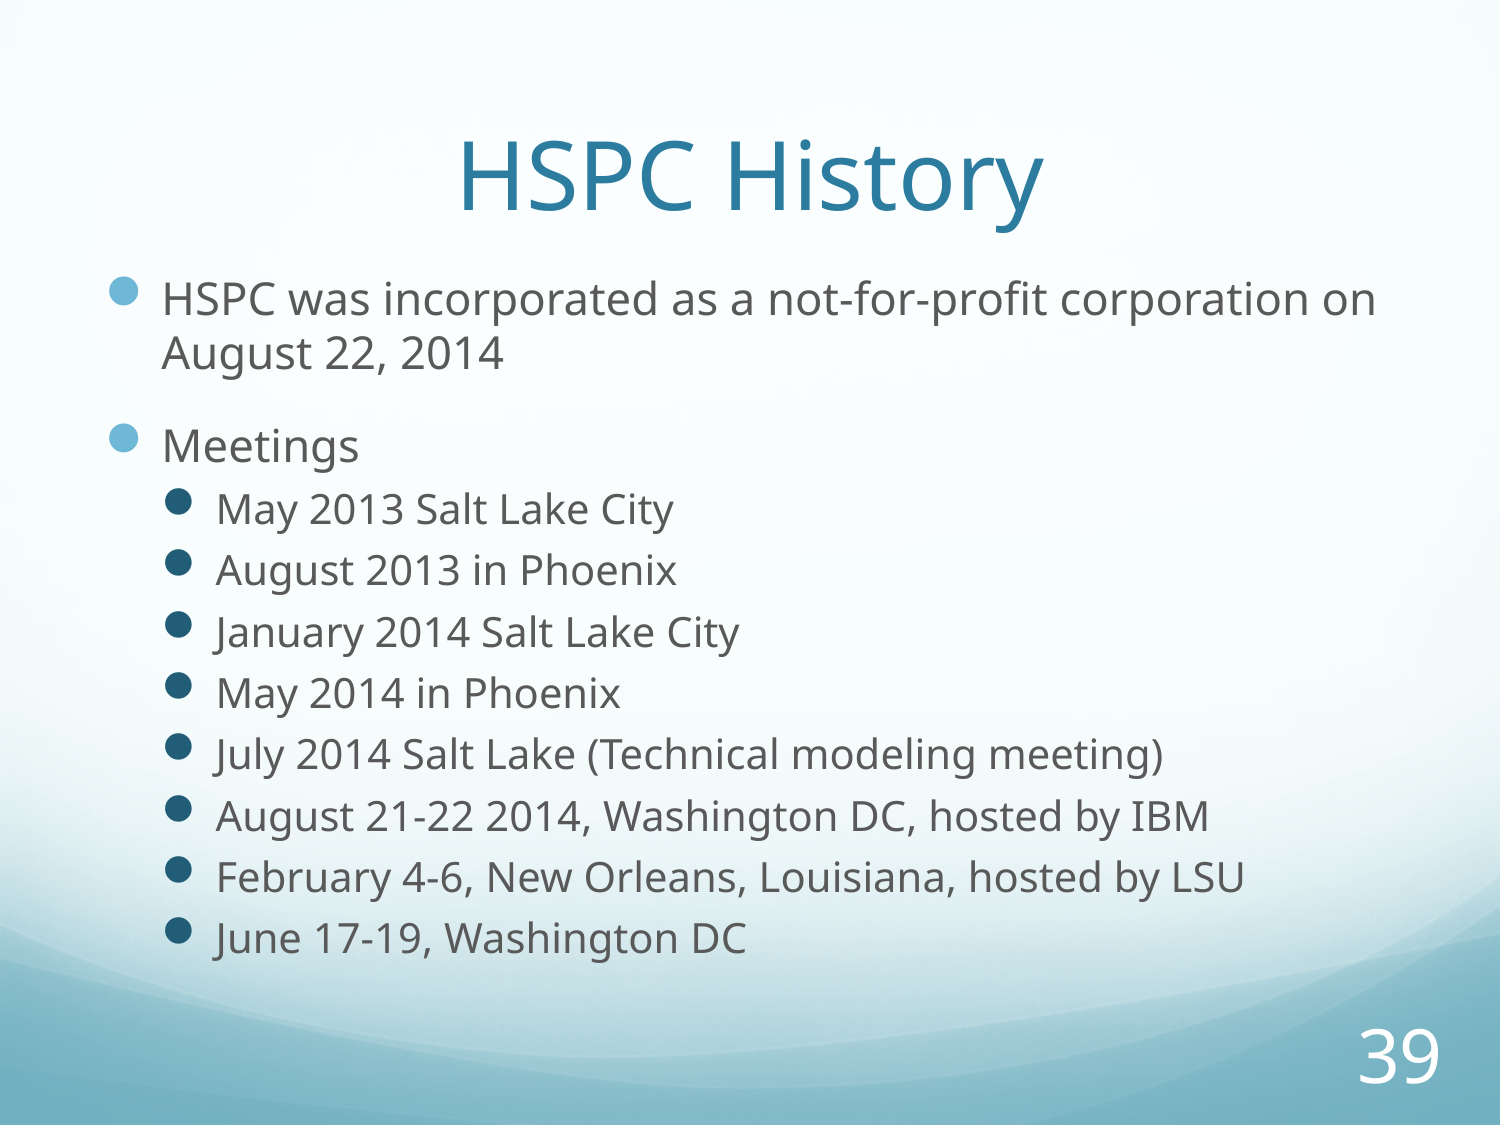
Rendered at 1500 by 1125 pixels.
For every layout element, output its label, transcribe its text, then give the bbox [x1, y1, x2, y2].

list HSPC was incorporated as a not-for-profit corporation on August 22, 2014 Meetings May 2013 Salt Lake City August 2013 in Phoenix January 2014 Salt Lake City May 2014 in Phoenix July 2014 Salt Lake (Technical modeling meeting) August 21-22 2014, Washington DC, hosted by IBM February 4-6, New Orleans, Louisiana, hosted by LSU June 17-19, Washington DC [90, 262, 1410, 975]
slide_number 39 [1295, 1029, 1459, 1090]
title HSPC History [90, 17, 1410, 237]
